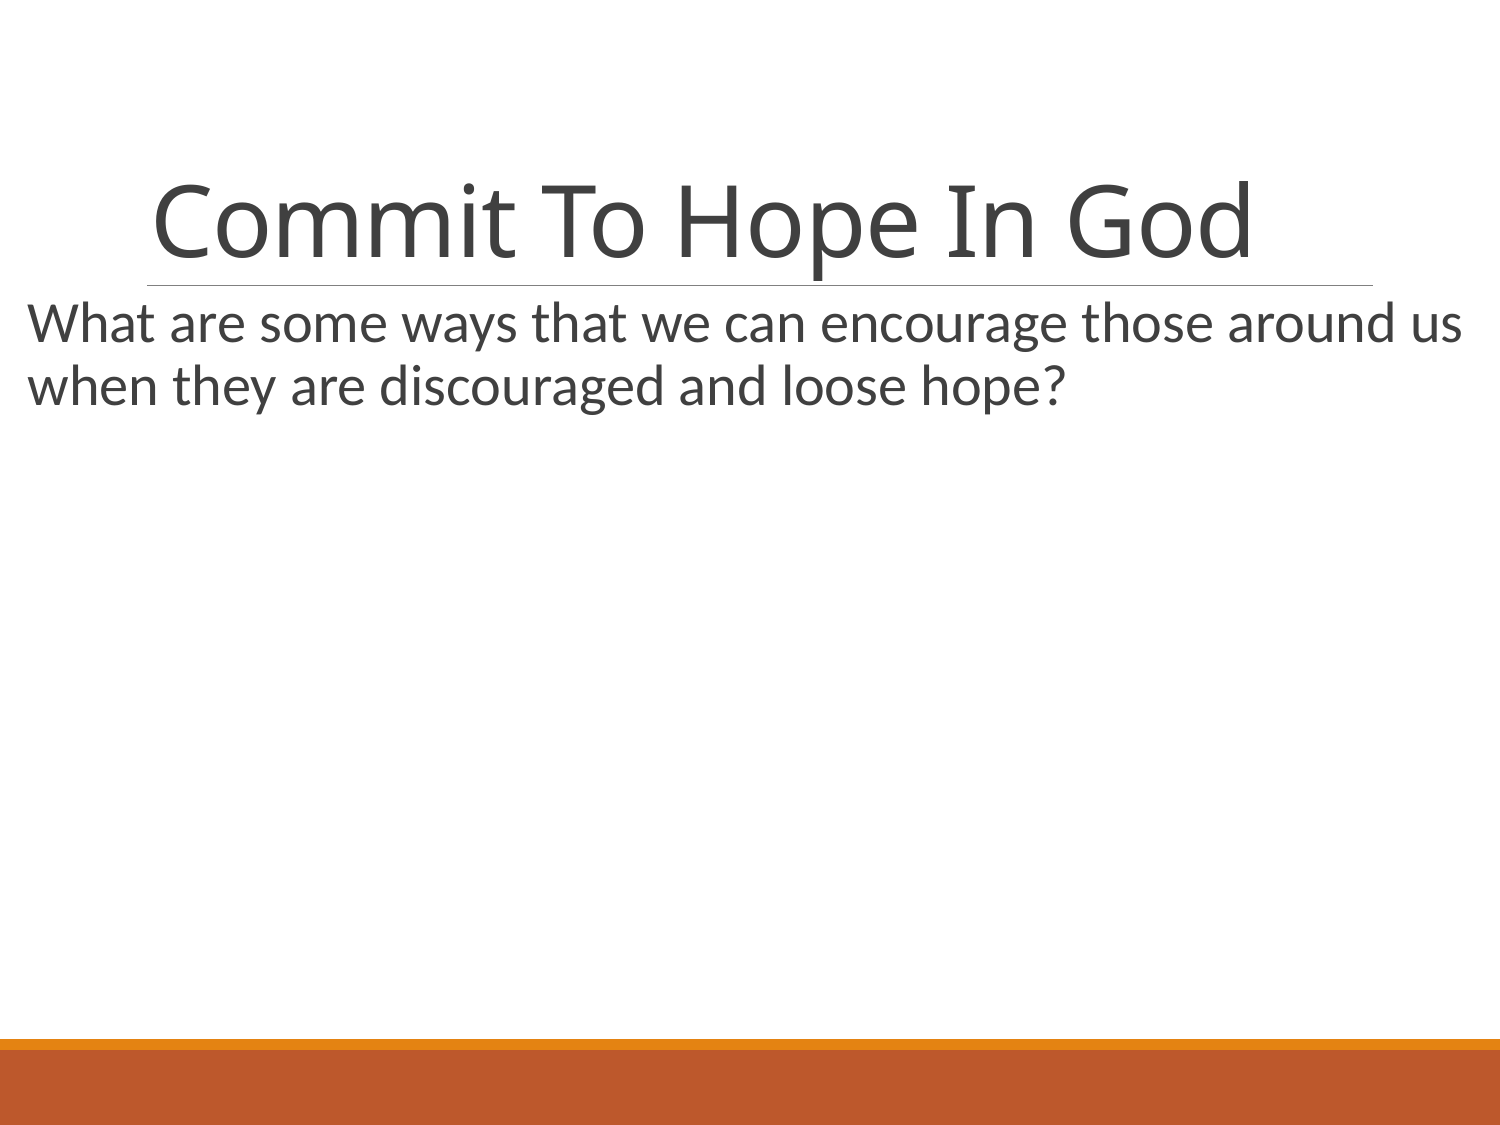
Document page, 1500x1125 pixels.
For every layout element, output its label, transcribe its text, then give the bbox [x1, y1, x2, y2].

list What are some ways that we can encourage those around us when they are discouraged and loose hope? [12, 285, 1475, 963]
title Commit To Hope In God [135, 47, 1373, 285]
